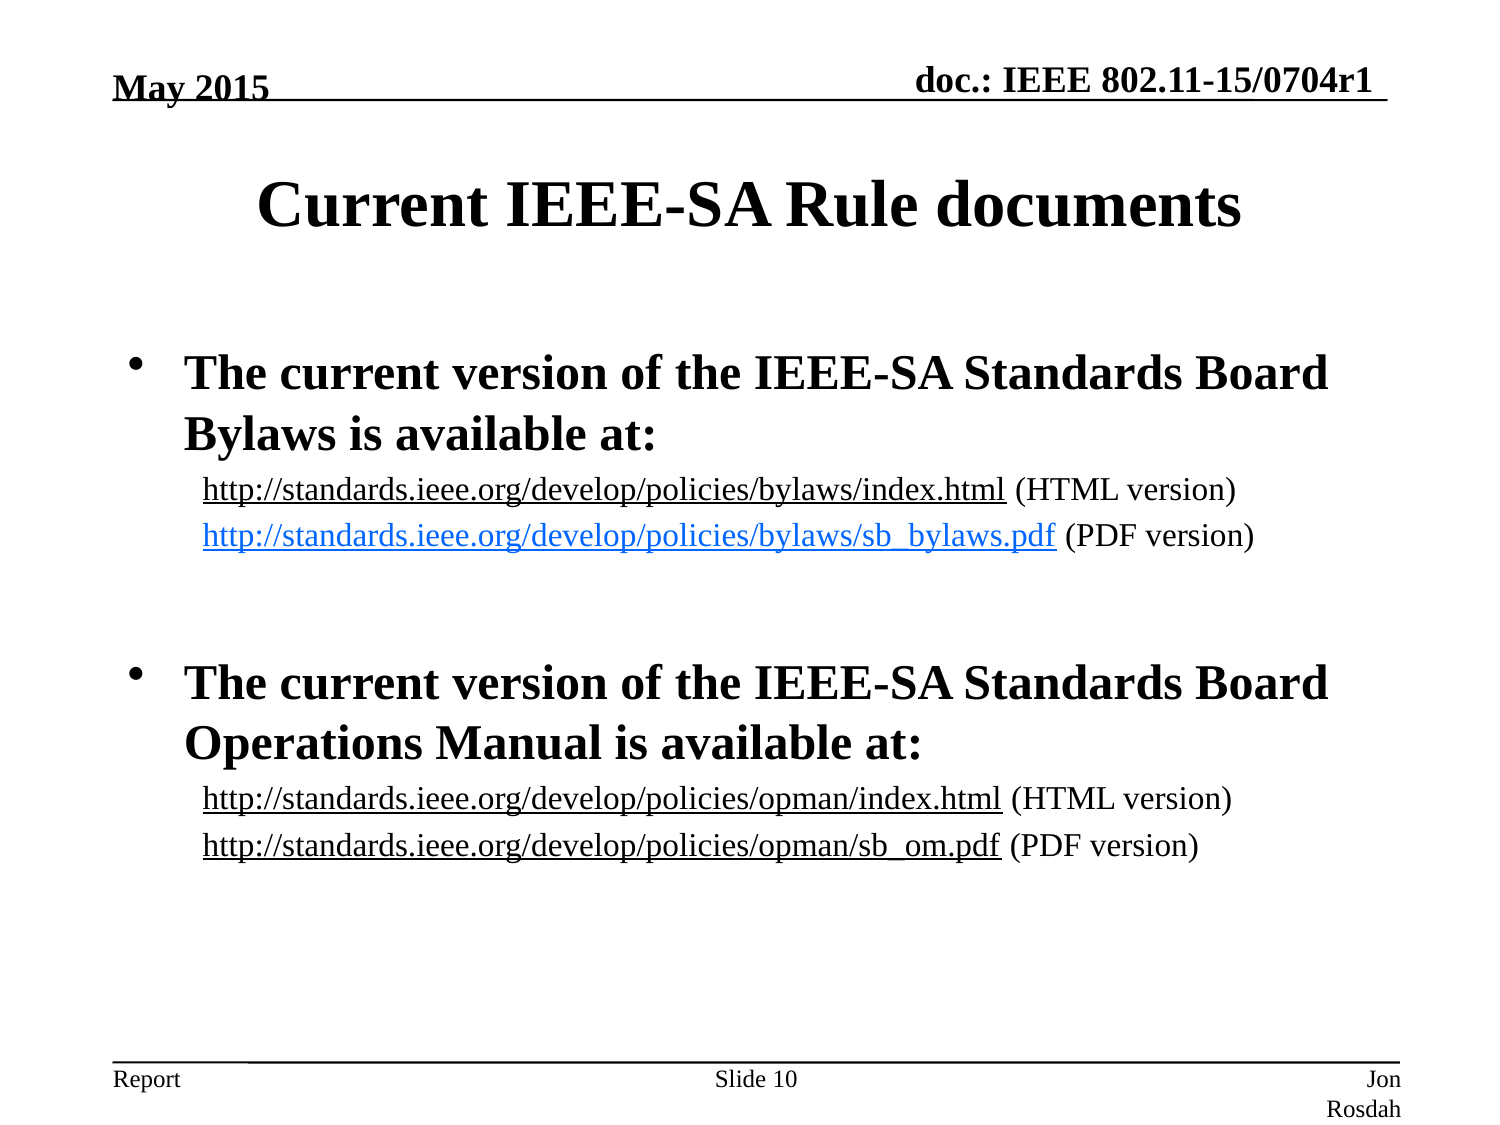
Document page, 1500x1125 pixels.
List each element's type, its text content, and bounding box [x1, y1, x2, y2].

list The current version of the IEEE-SA Standards Board Bylaws is available at: http://standards.ieee.org/develop/policies/bylaws/index.html (HTML version) http://standards.ieee.org/develop/policies/bylaws/sb_bylaws.pdf (PDF version) The current version of the IEEE-SA Standards Board Operations Manual is available at: http://standards.ieee.org/develop/policies/opman/index.html (HTML version) http://standards.ieee.org/develop/policies/opman/sb_om.pdf (PDF version) [112, 262, 1388, 1051]
footer Jon Rosdahl, CSR [1324, 1061, 1402, 1093]
title Current IEEE-SA Rule documents [112, 112, 1388, 262]
slide_number Slide 10 [712, 1061, 800, 1093]
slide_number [112, 62, 401, 109]
